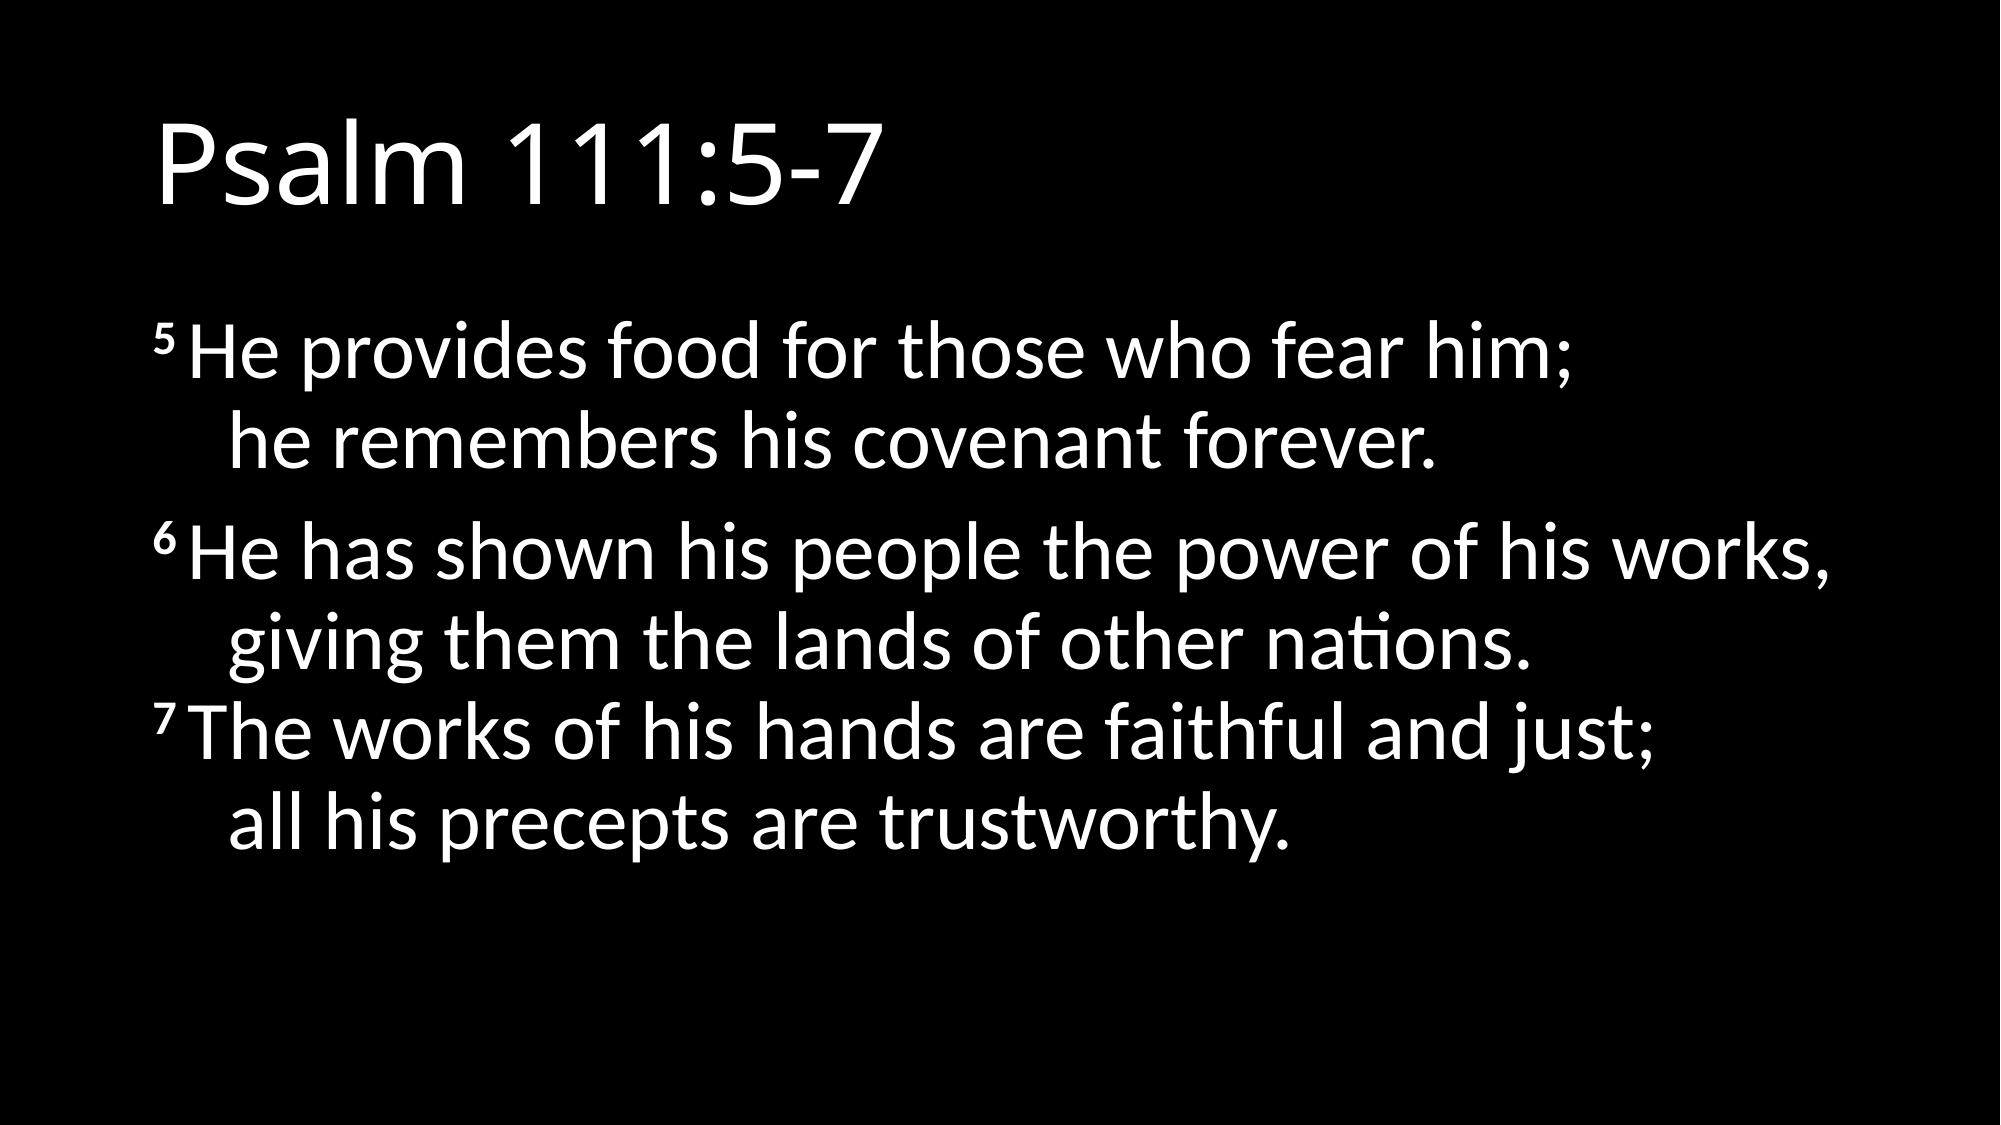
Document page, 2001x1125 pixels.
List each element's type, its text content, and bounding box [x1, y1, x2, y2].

title Psalm 111:5-7 [137, 59, 1863, 278]
list 5 He provides food for those who fear him; he remembers his covenant forever. 6 He has shown his people the power of his works, giving them the lands of other nations. 7 The works of his hands are faithful and just; all his precepts are trustworthy. [137, 299, 1863, 1014]
